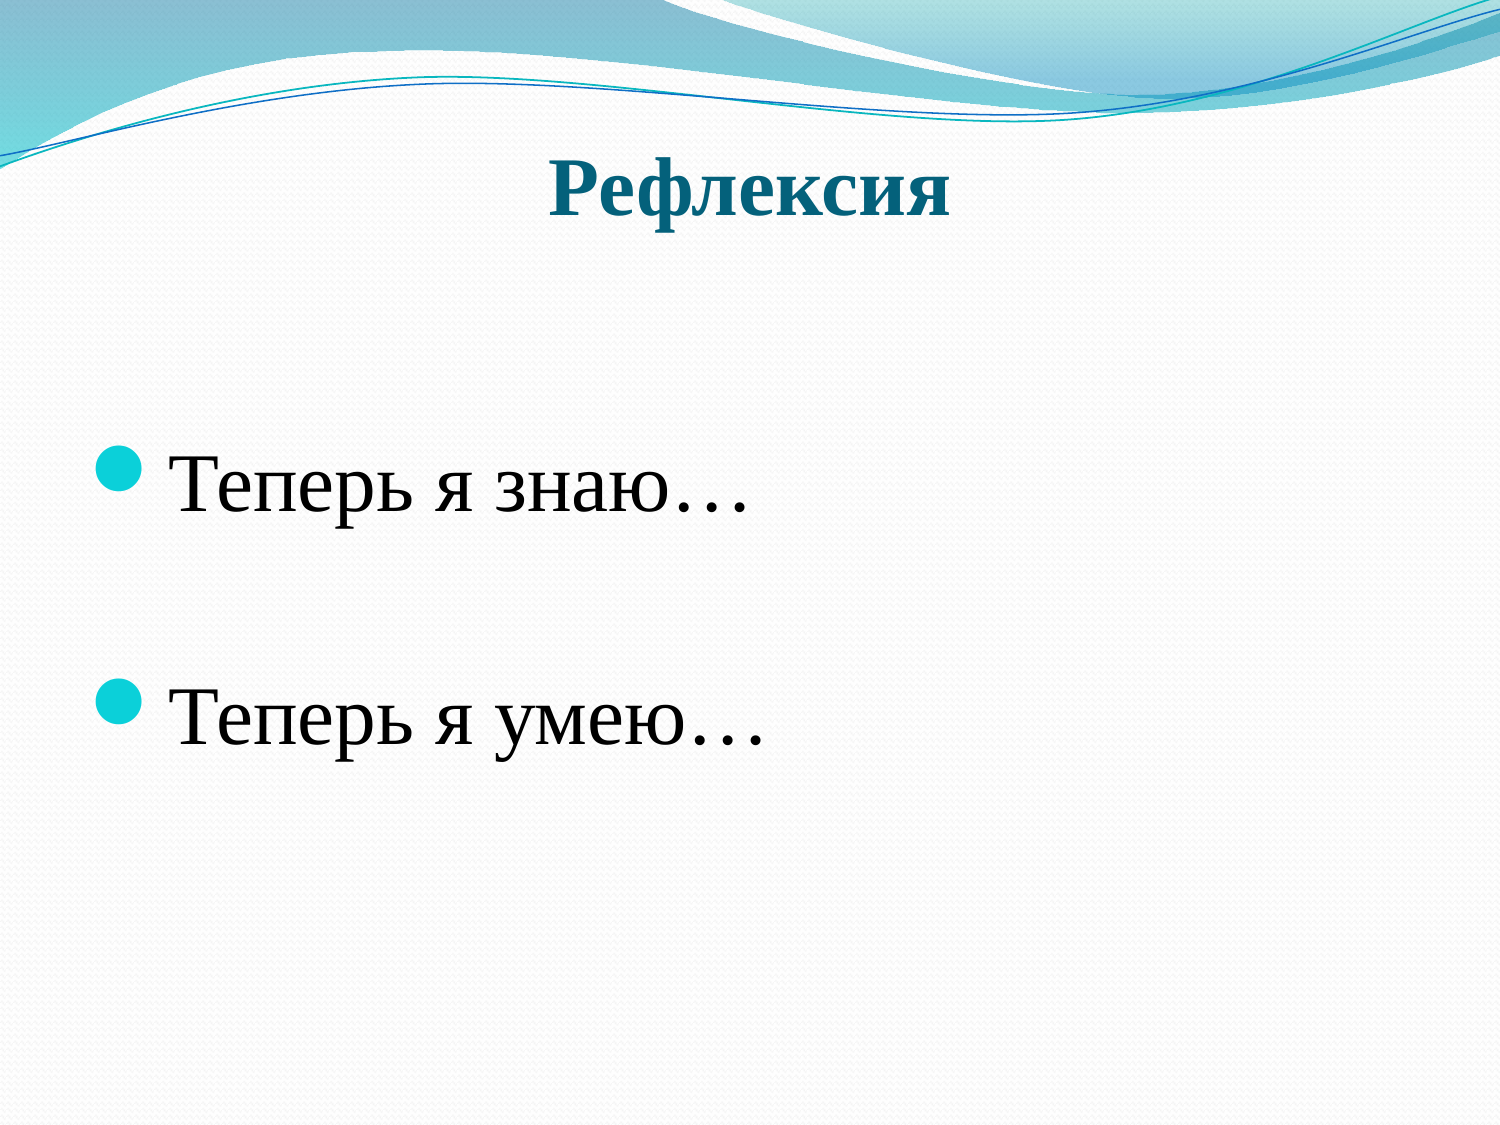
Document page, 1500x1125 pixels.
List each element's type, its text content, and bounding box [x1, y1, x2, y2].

title Рефлексия [75, 115, 1425, 232]
list Теперь я знаю… Теперь я умею… [75, 420, 1425, 1038]
